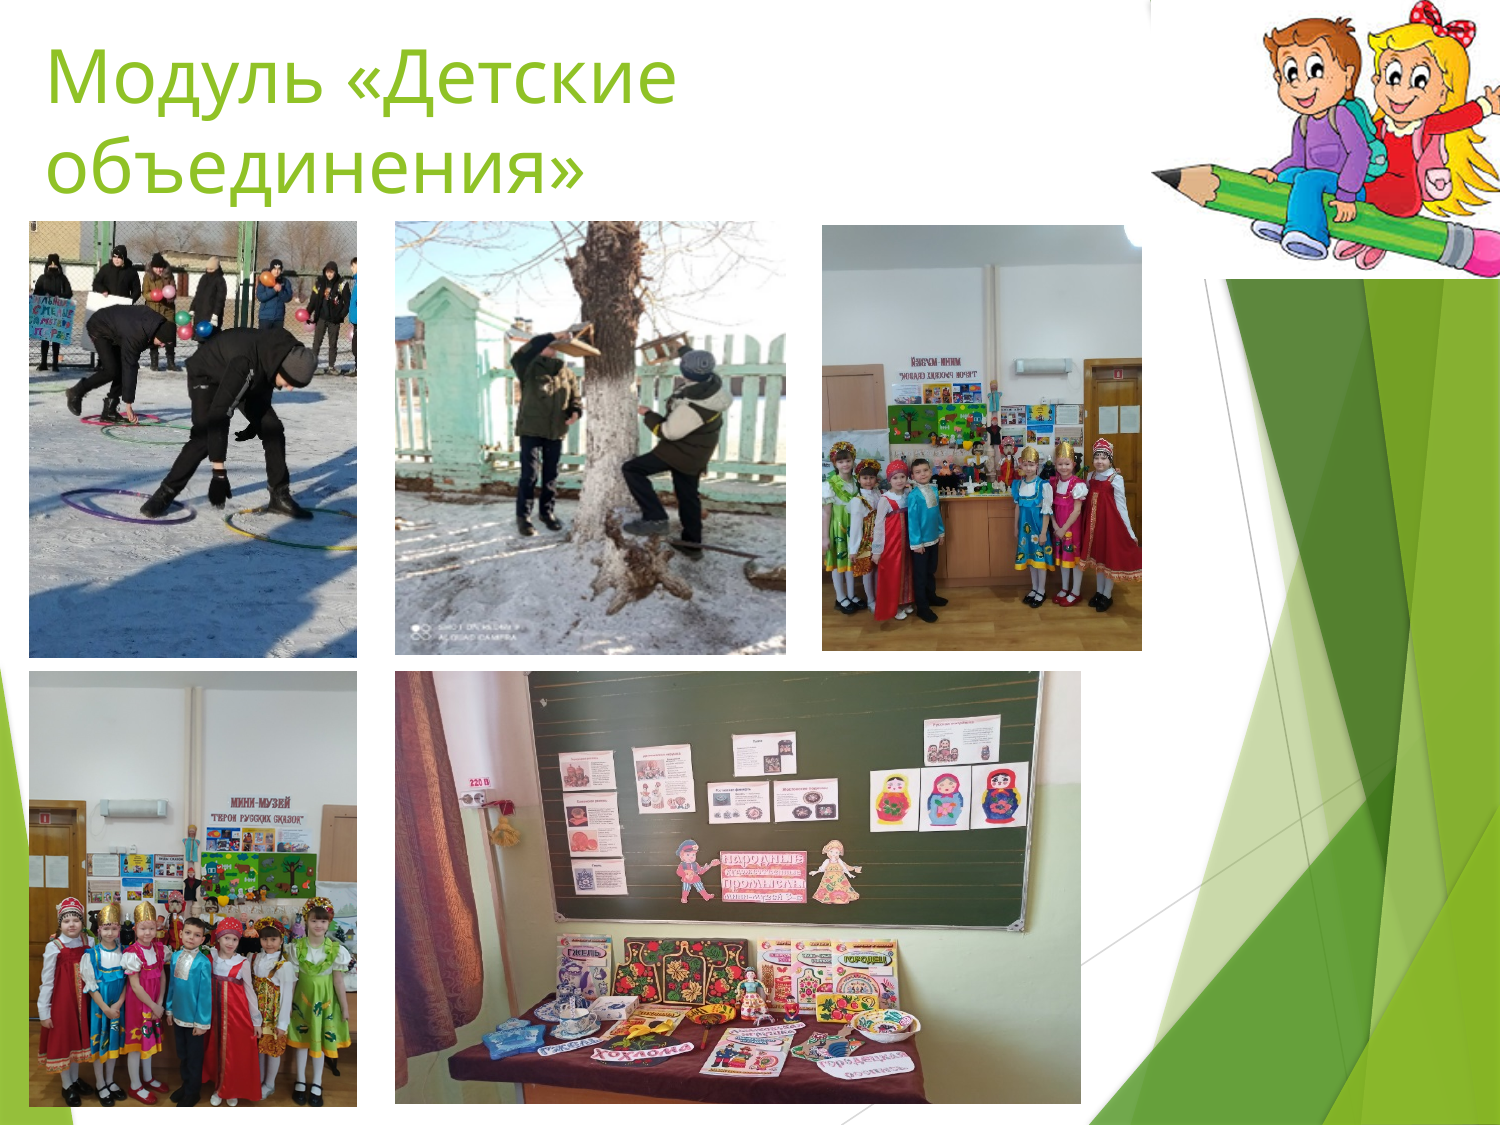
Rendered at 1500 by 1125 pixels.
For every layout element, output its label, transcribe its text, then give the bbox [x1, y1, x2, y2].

picture [395, 221, 786, 656]
picture [28, 221, 357, 658]
picture [28, 670, 357, 1107]
picture [1151, 0, 1500, 280]
title Модуль «Детские объединения» [29, 21, 1142, 317]
picture [395, 671, 1081, 1105]
picture [822, 225, 1142, 652]
